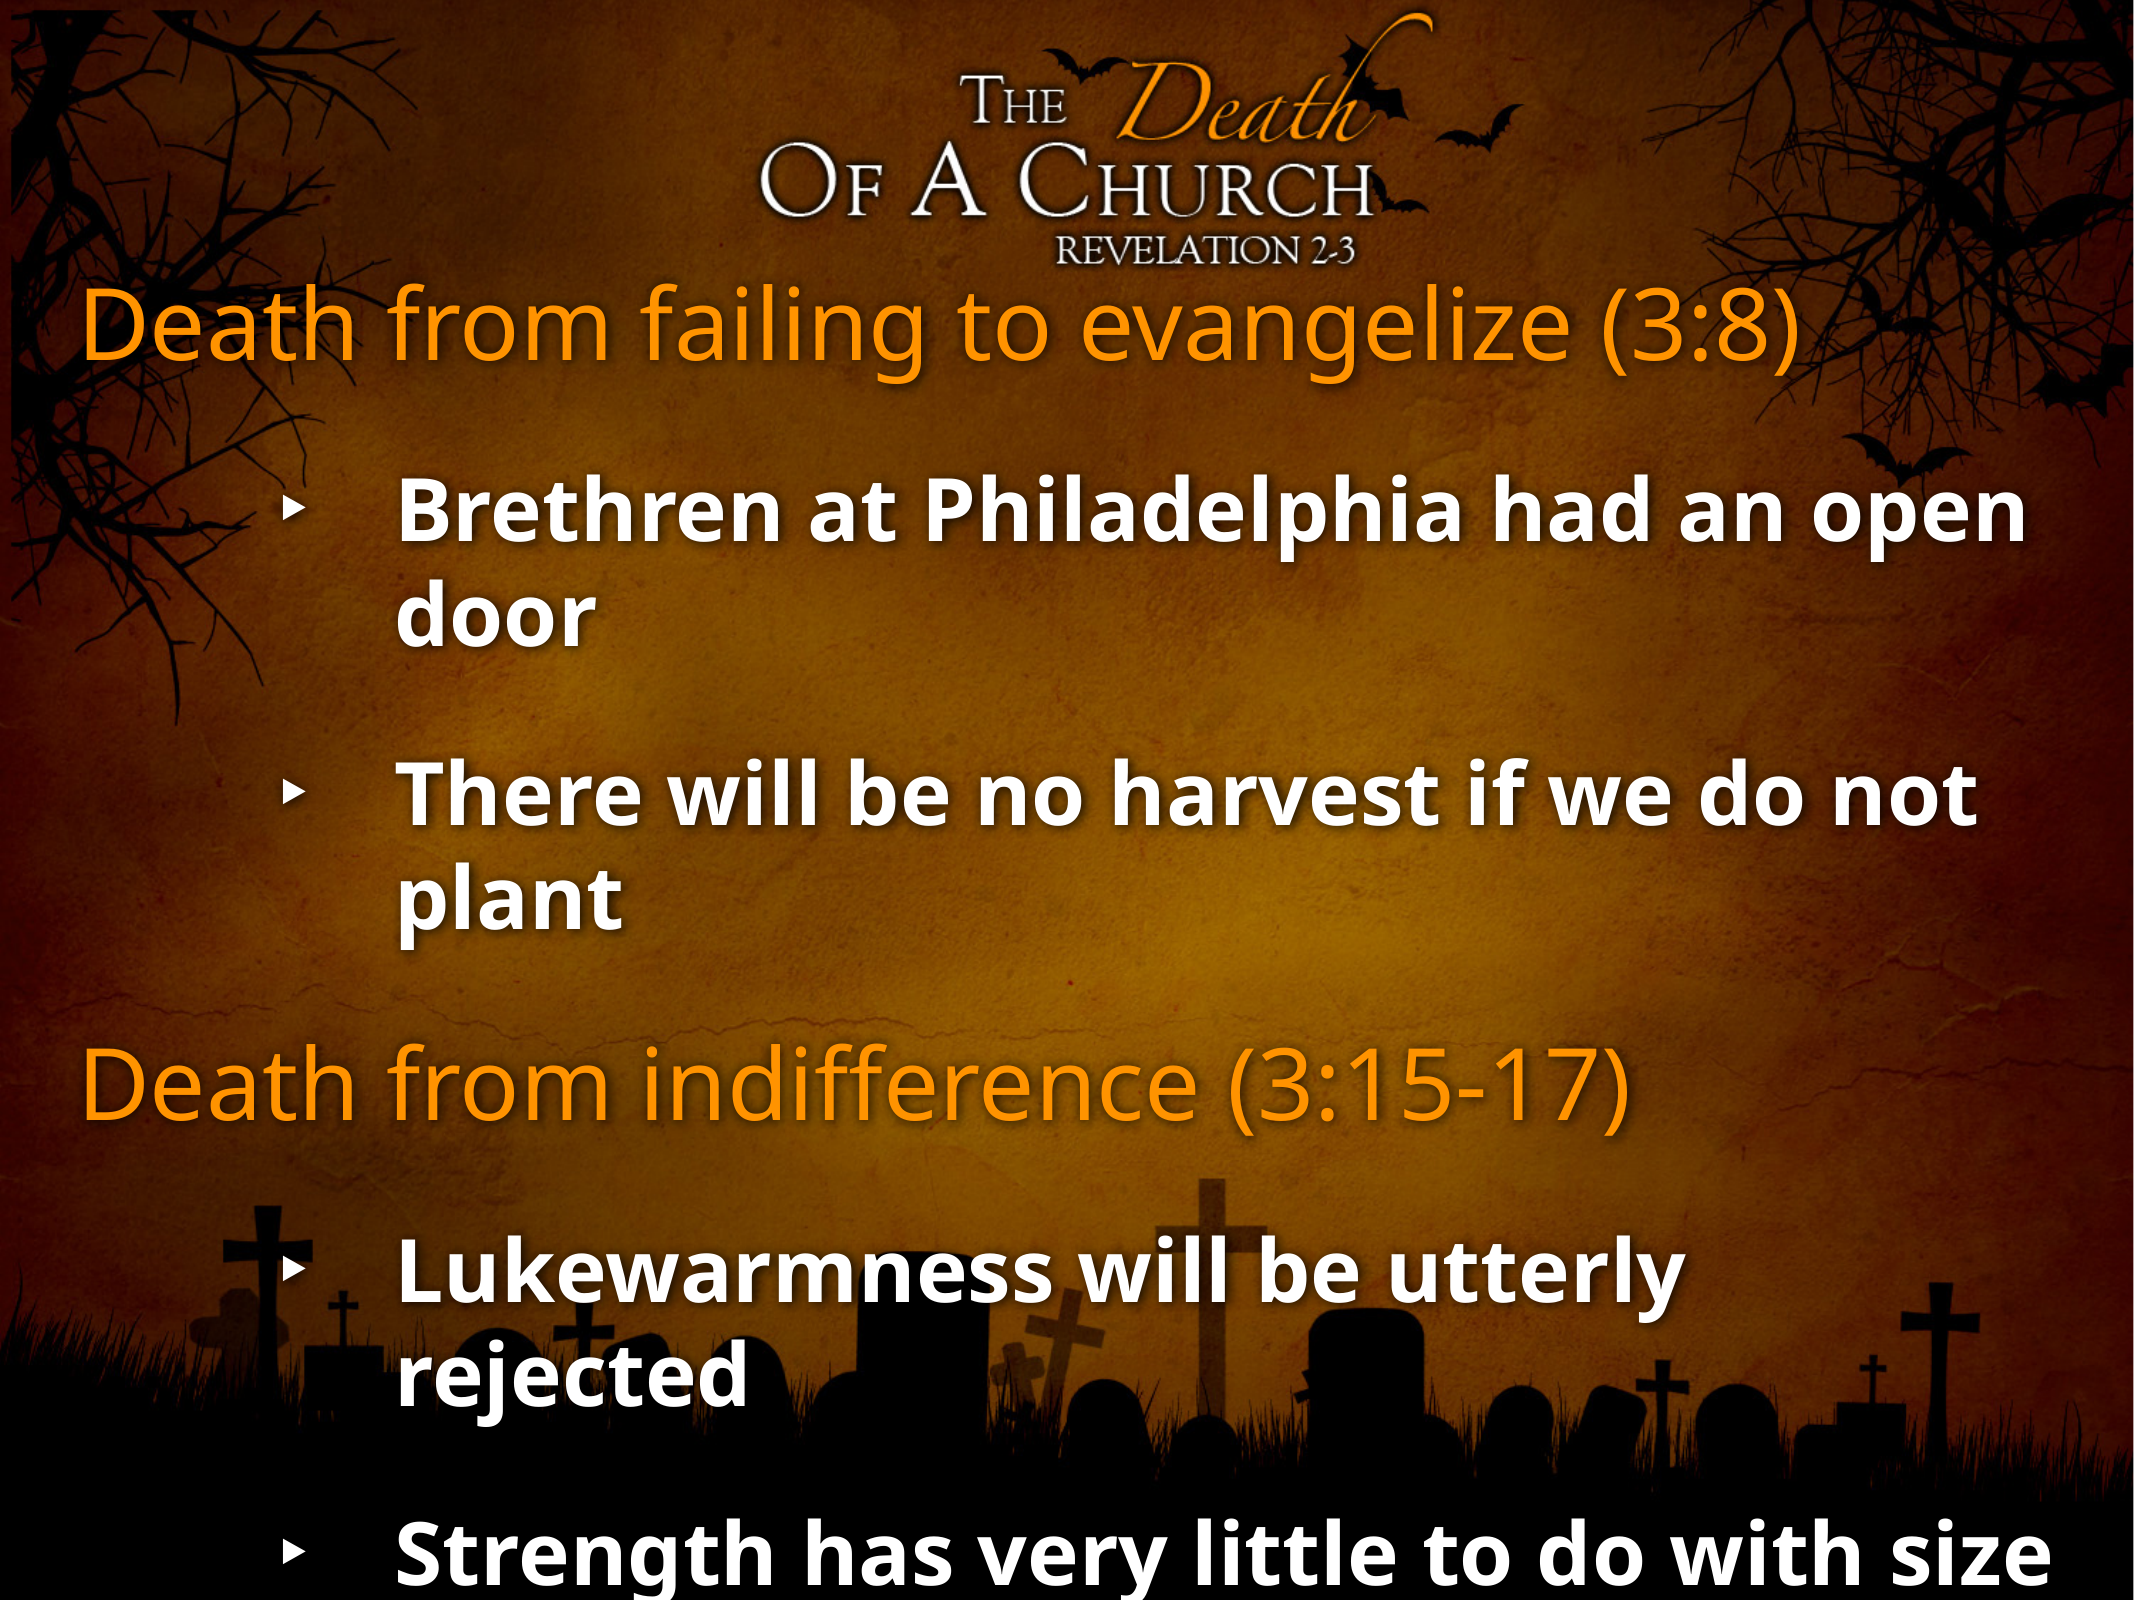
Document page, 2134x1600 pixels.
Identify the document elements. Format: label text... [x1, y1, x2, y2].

list Death from failing to evangelize (3:8) Brethren at Philadelphia had an open door There will be no harvest if we do not plant Death from indifference (3:15-17) Lukewarmness will be utterly rejected Strength has very little to do with size [76, 324, 2057, 1541]
picture [0, 0, 2134, 1600]
